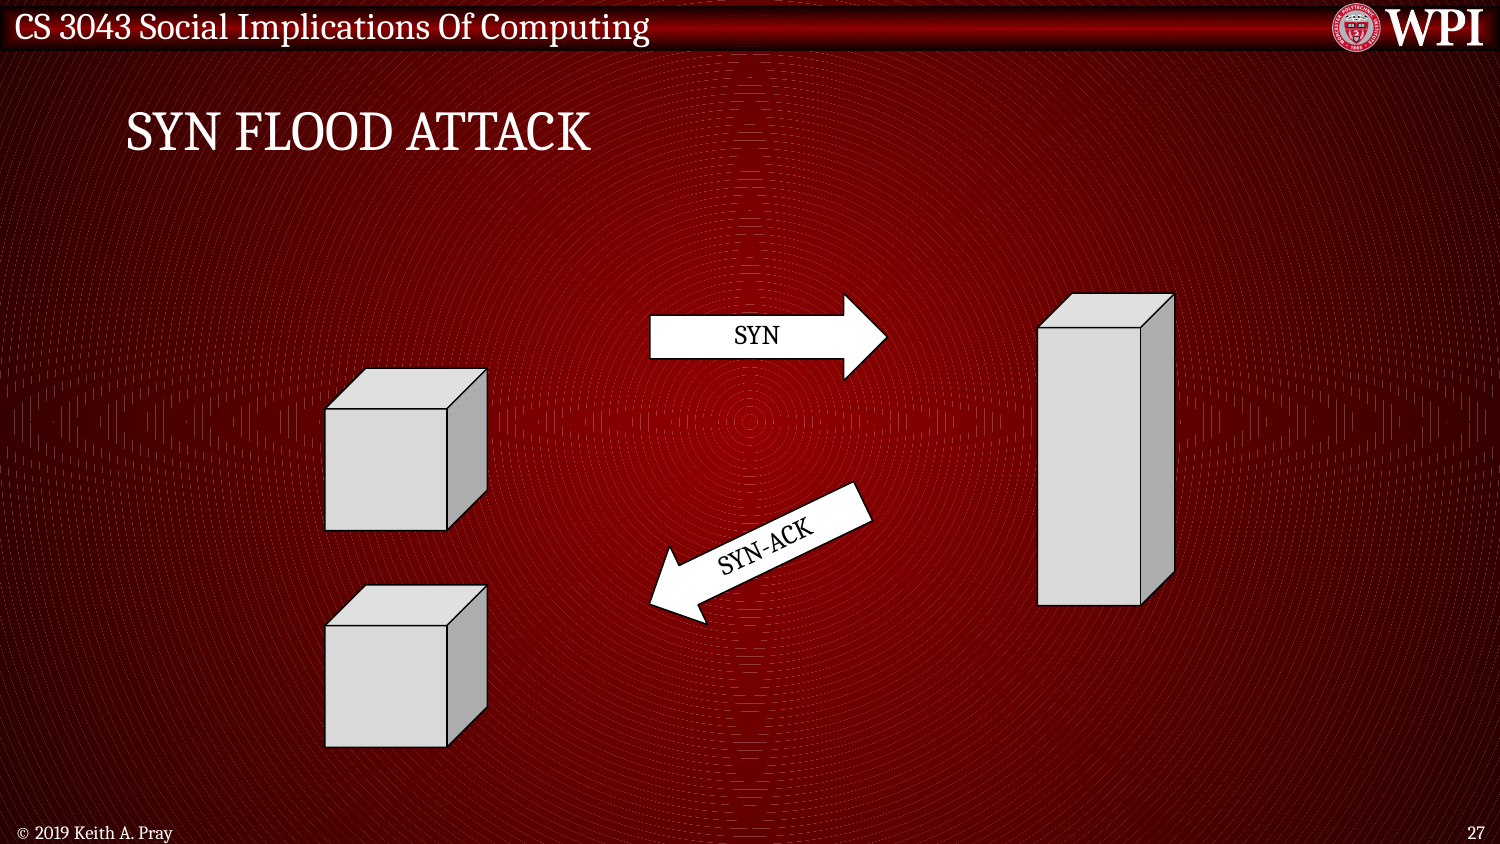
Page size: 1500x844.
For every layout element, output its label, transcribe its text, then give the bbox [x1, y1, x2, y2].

footer © 2019 Keith A. Pray [0, 819, 913, 844]
title SYN Flood Attack [112, 59, 1388, 210]
text_box SYN [649, 293, 888, 381]
text_box [1037, 293, 1175, 606]
text_box [324, 584, 488, 748]
text_box [324, 368, 488, 531]
text_box SYN-ACK [649, 481, 873, 625]
picture [1332, 3, 1483, 52]
slide_number 27 [1397, 819, 1500, 844]
